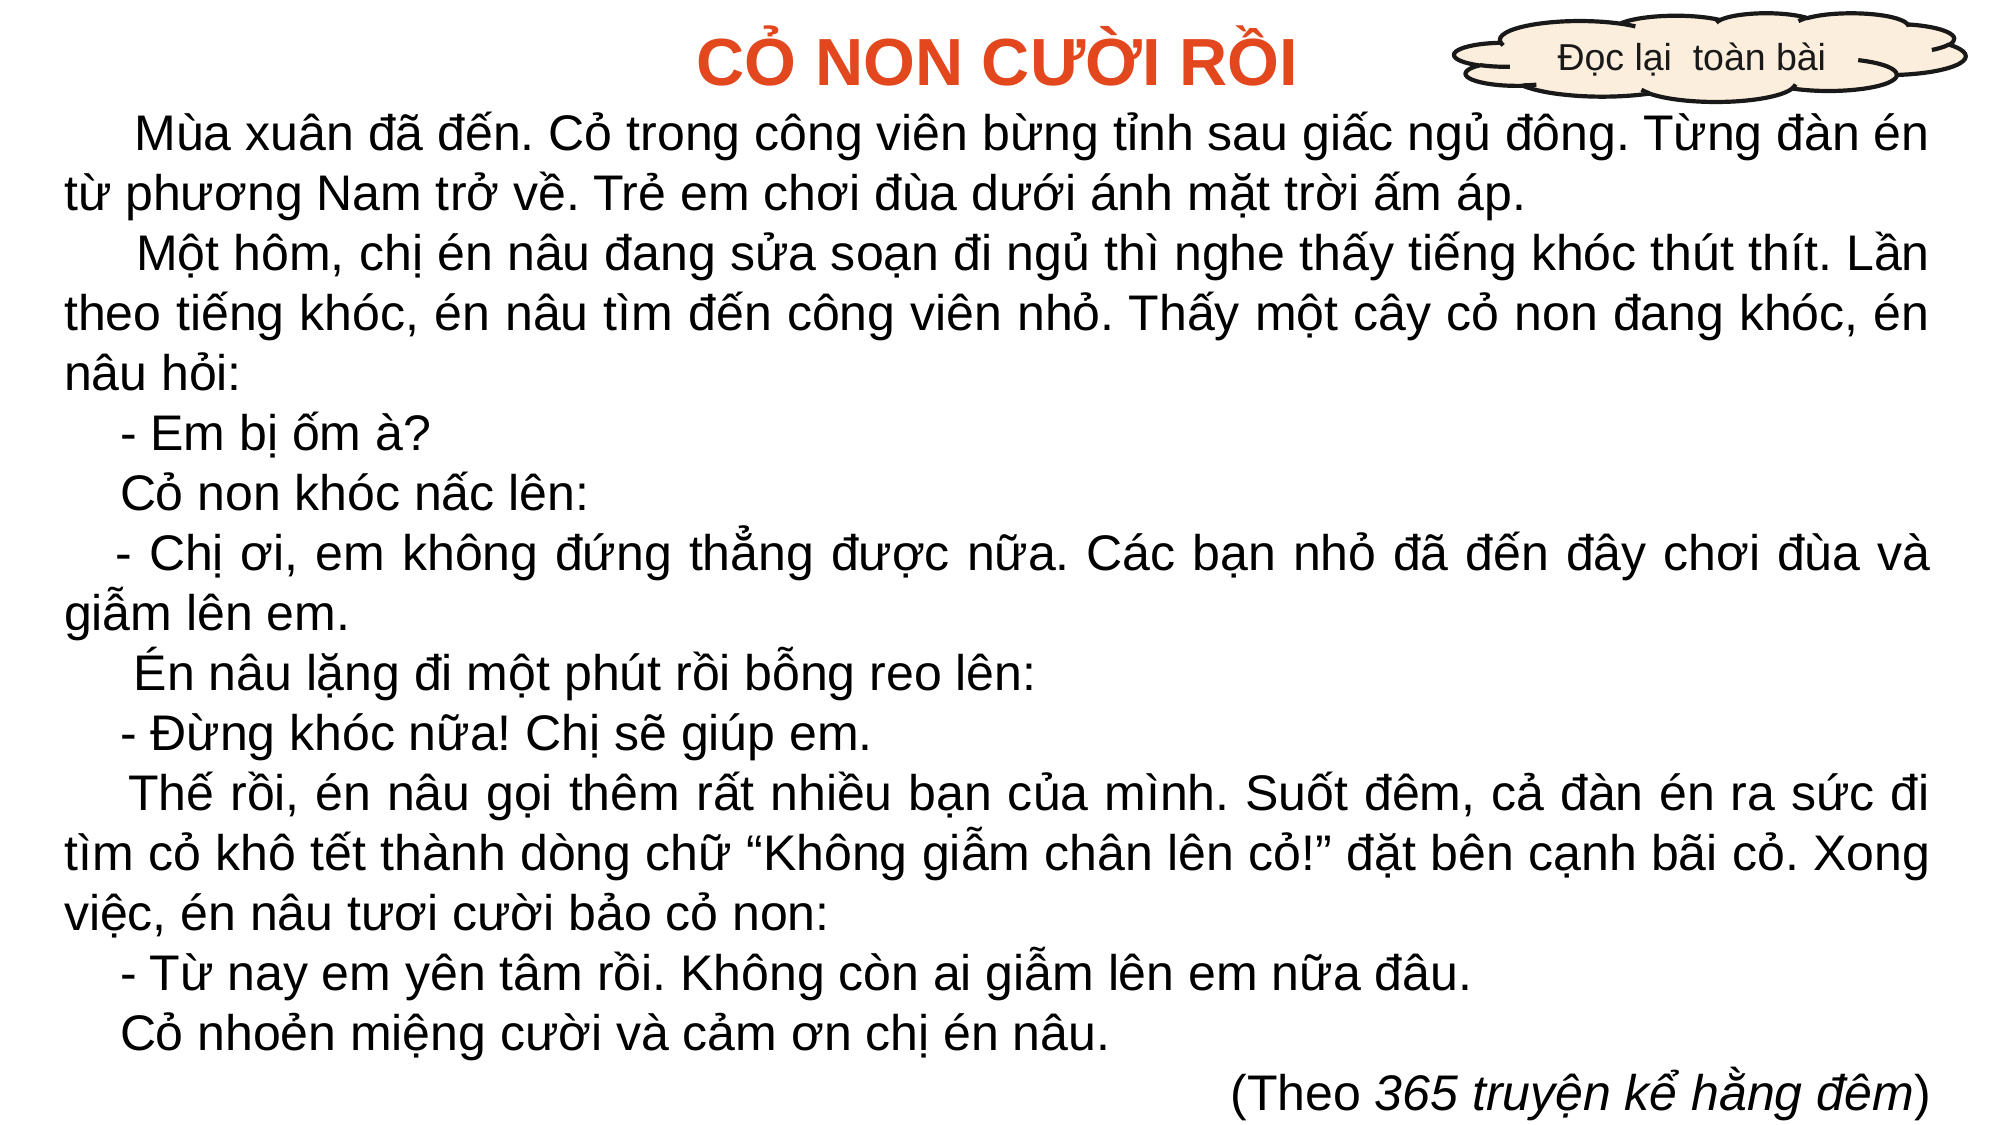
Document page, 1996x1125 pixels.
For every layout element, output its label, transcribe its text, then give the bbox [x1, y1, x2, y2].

text_box Đọc lại toàn bài [1951, 31, 1968, 70]
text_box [49, 10, 1946, 1125]
